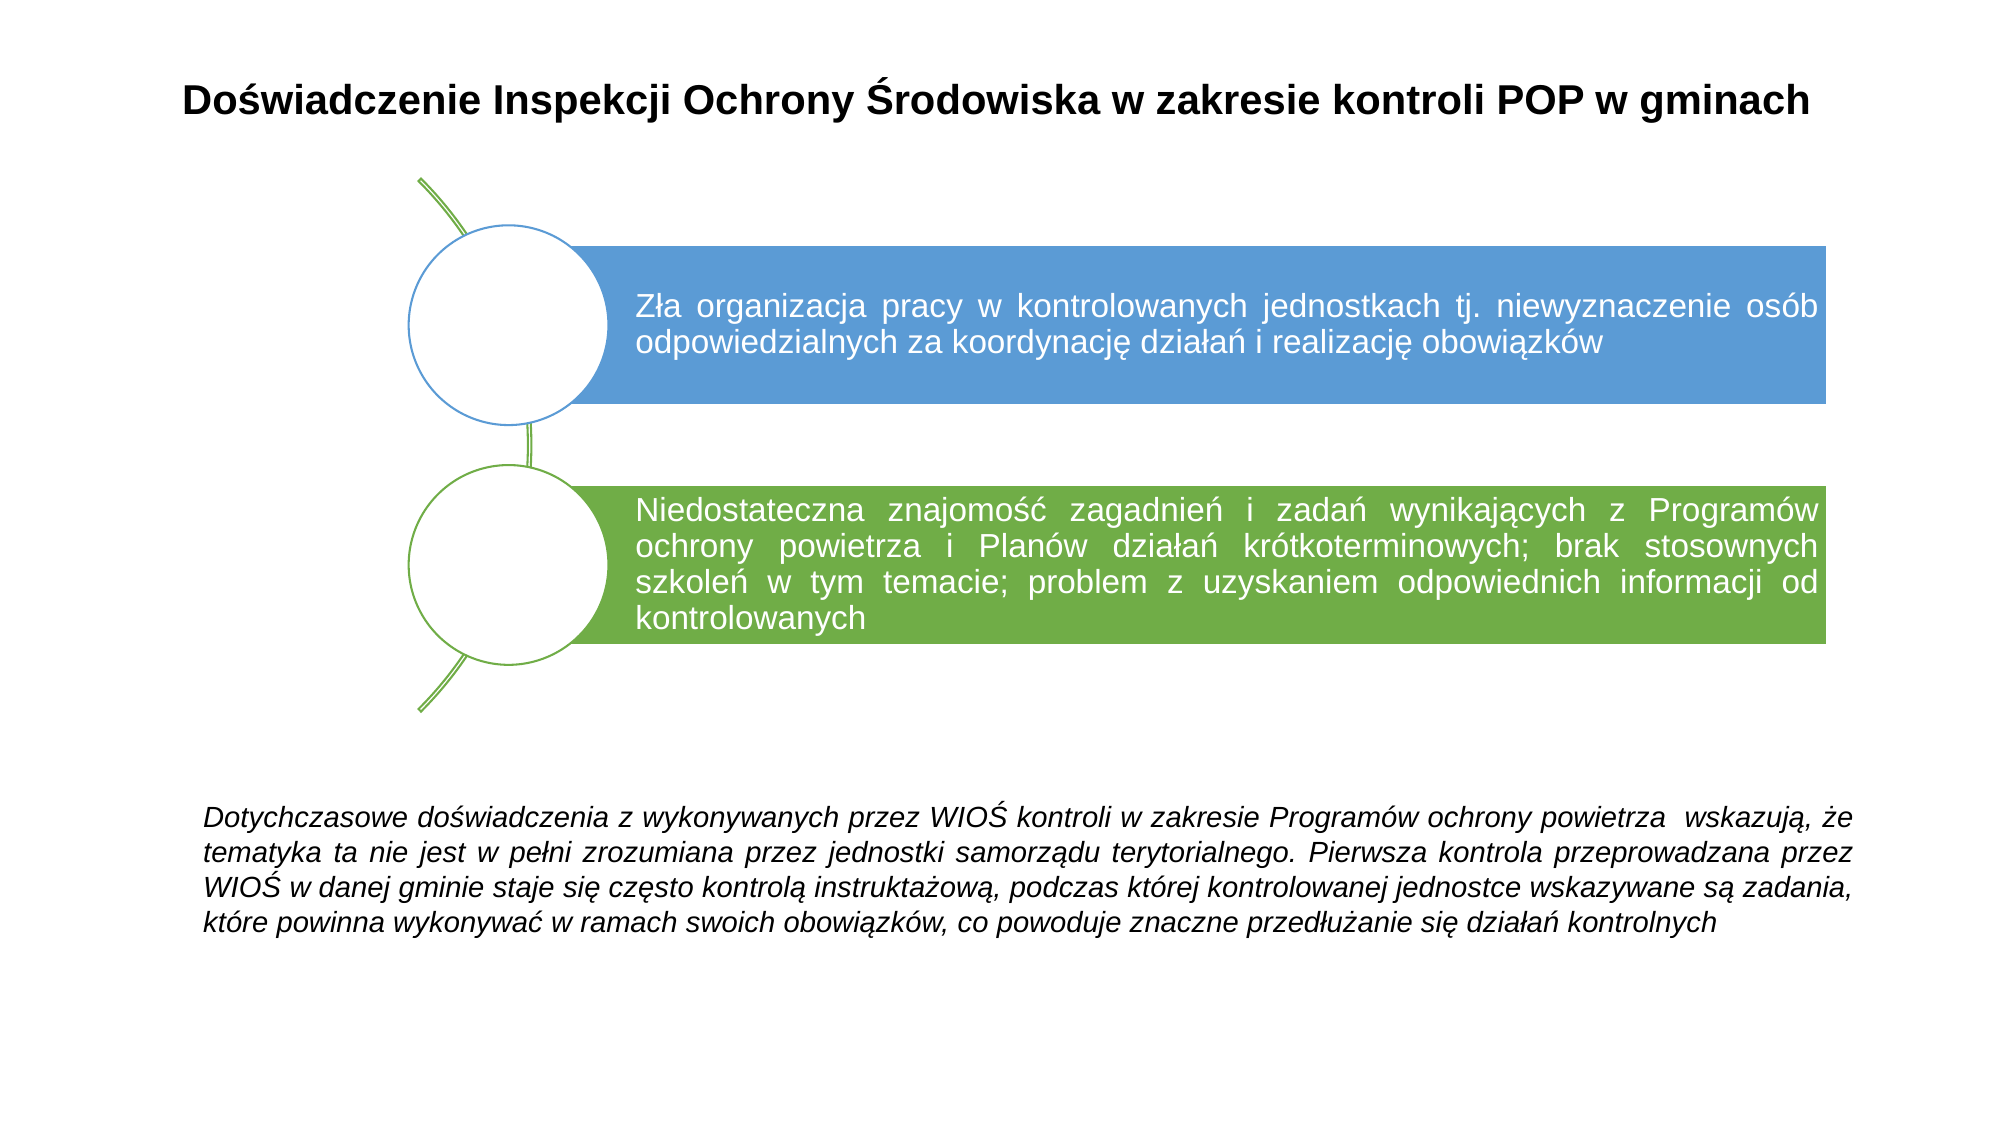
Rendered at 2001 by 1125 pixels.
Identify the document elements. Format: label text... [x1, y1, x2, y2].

title Doświadczenie Inspekcji Ochrony Środowiska w zakresie kontroli POP w gminach [167, 53, 1893, 149]
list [405, 165, 1831, 725]
text_box Dotychczasowe doświadczenia z wykonywanych przez WIOŚ kontroli w zakresie Programów ochrony powietrza wskazują, że tematyka ta nie jest w pełni zrozumiana przez jednostki samorządu terytorialnego. Pierwsza kontrola przeprowadzana przez WIOŚ w danej gminie staje się często kontrolą instruktażową, podczas której kontrolowanej jednostce wskazywane są zadania, które powinna wykonywać w ramach swoich obowiązków, co powoduje znaczne przedłużanie się działań kontrolnych [188, 791, 1871, 946]
